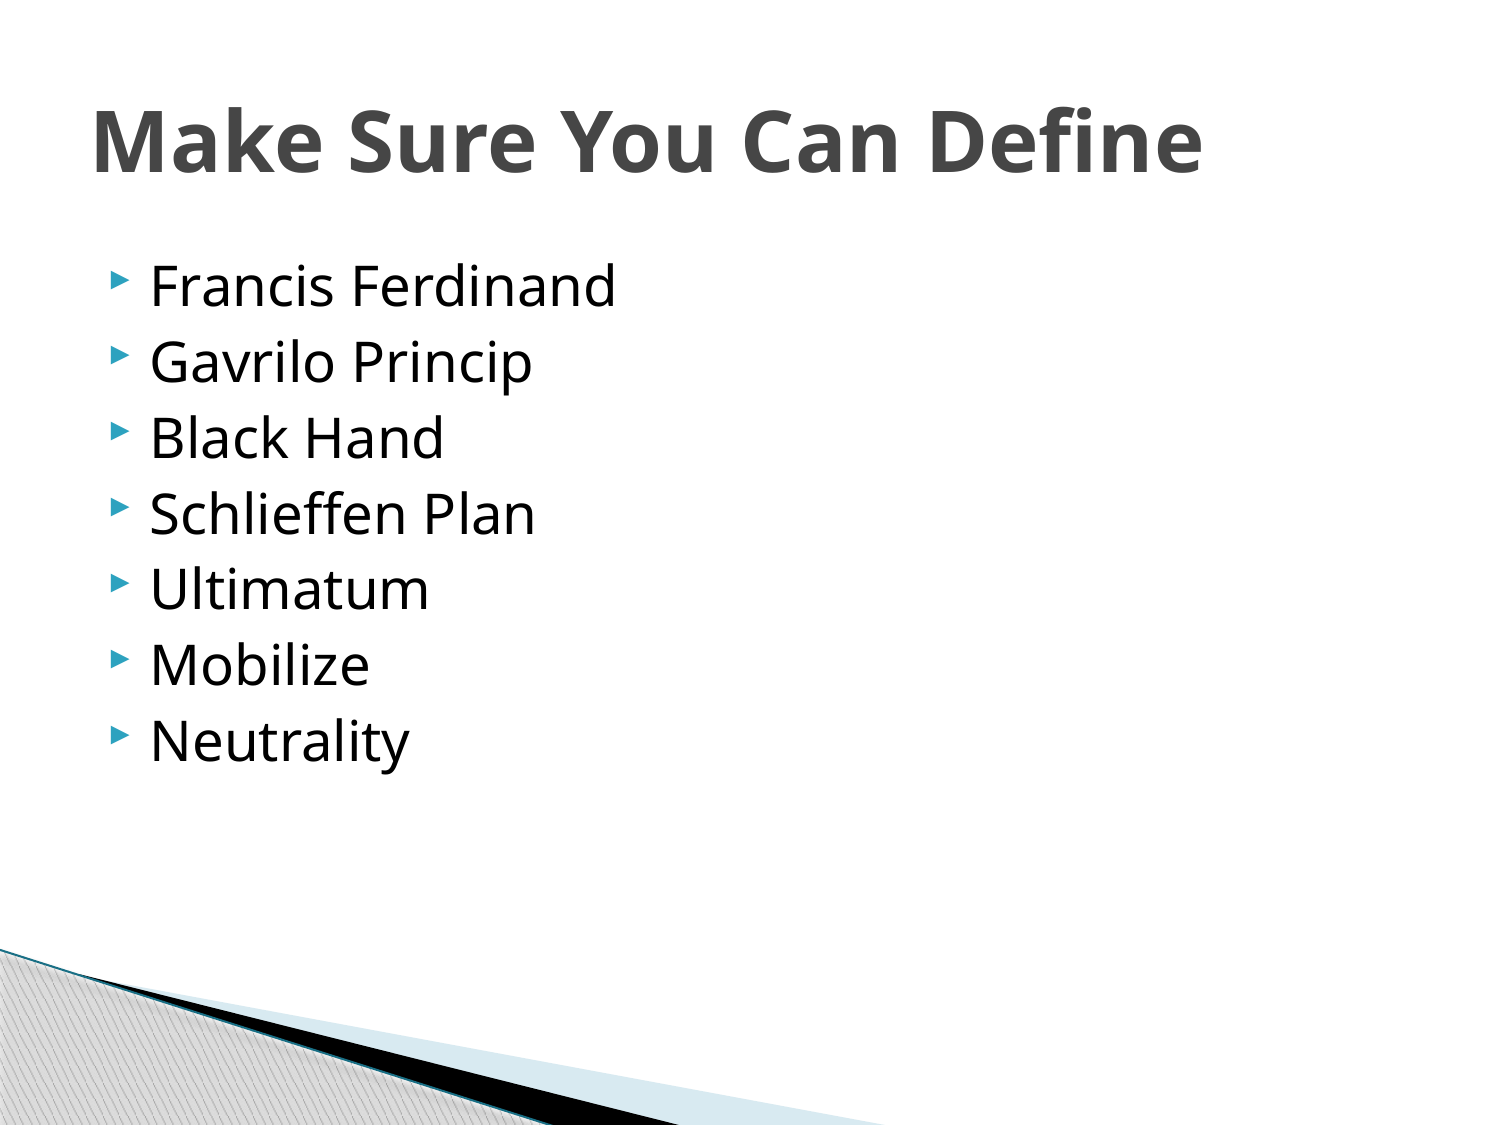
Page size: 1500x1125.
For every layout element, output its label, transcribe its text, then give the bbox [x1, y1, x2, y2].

list Francis Ferdinand Gavrilo Princip Black Hand Schlieffen Plan Ultimatum Mobilize Neutrality [75, 243, 1425, 986]
title Make Sure You Can Define [75, 45, 1425, 233]
